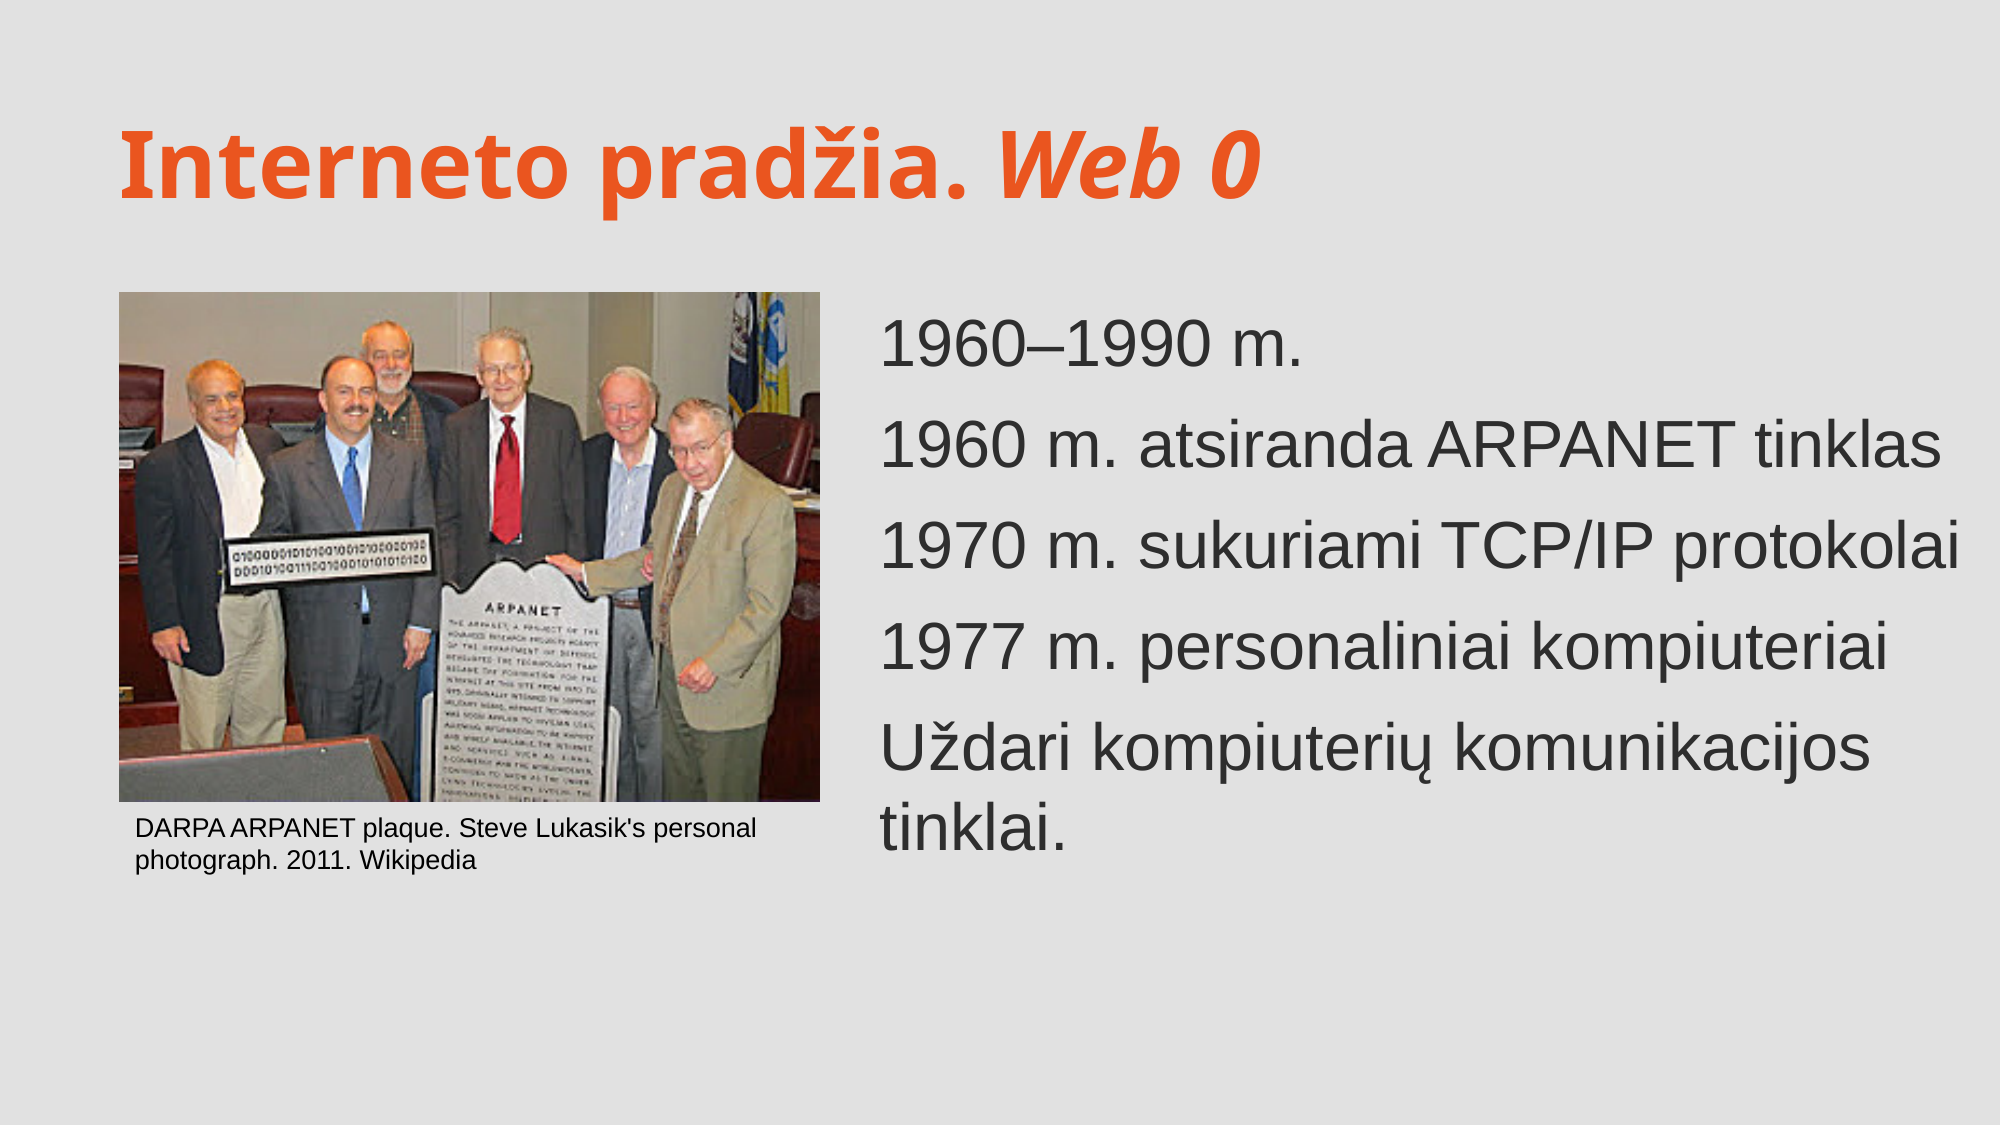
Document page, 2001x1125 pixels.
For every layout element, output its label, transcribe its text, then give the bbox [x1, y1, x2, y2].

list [119, 292, 820, 802]
list 1960–1990 m. 1960 m. atsiranda ARPANET tinklas 1970 m. sukuriami TCP/IP protokolai 1977 m. personaliniai kompiuteriai Uždari kompiuterių komunikacijos tinklai. [864, 292, 2000, 1039]
text_box DARPA ARPANET plaque. Steve Lukasik's personal photograph. 2011. Wikipedia [120, 802, 893, 883]
title Interneto pradžia. Web 0 [104, 59, 1830, 278]
